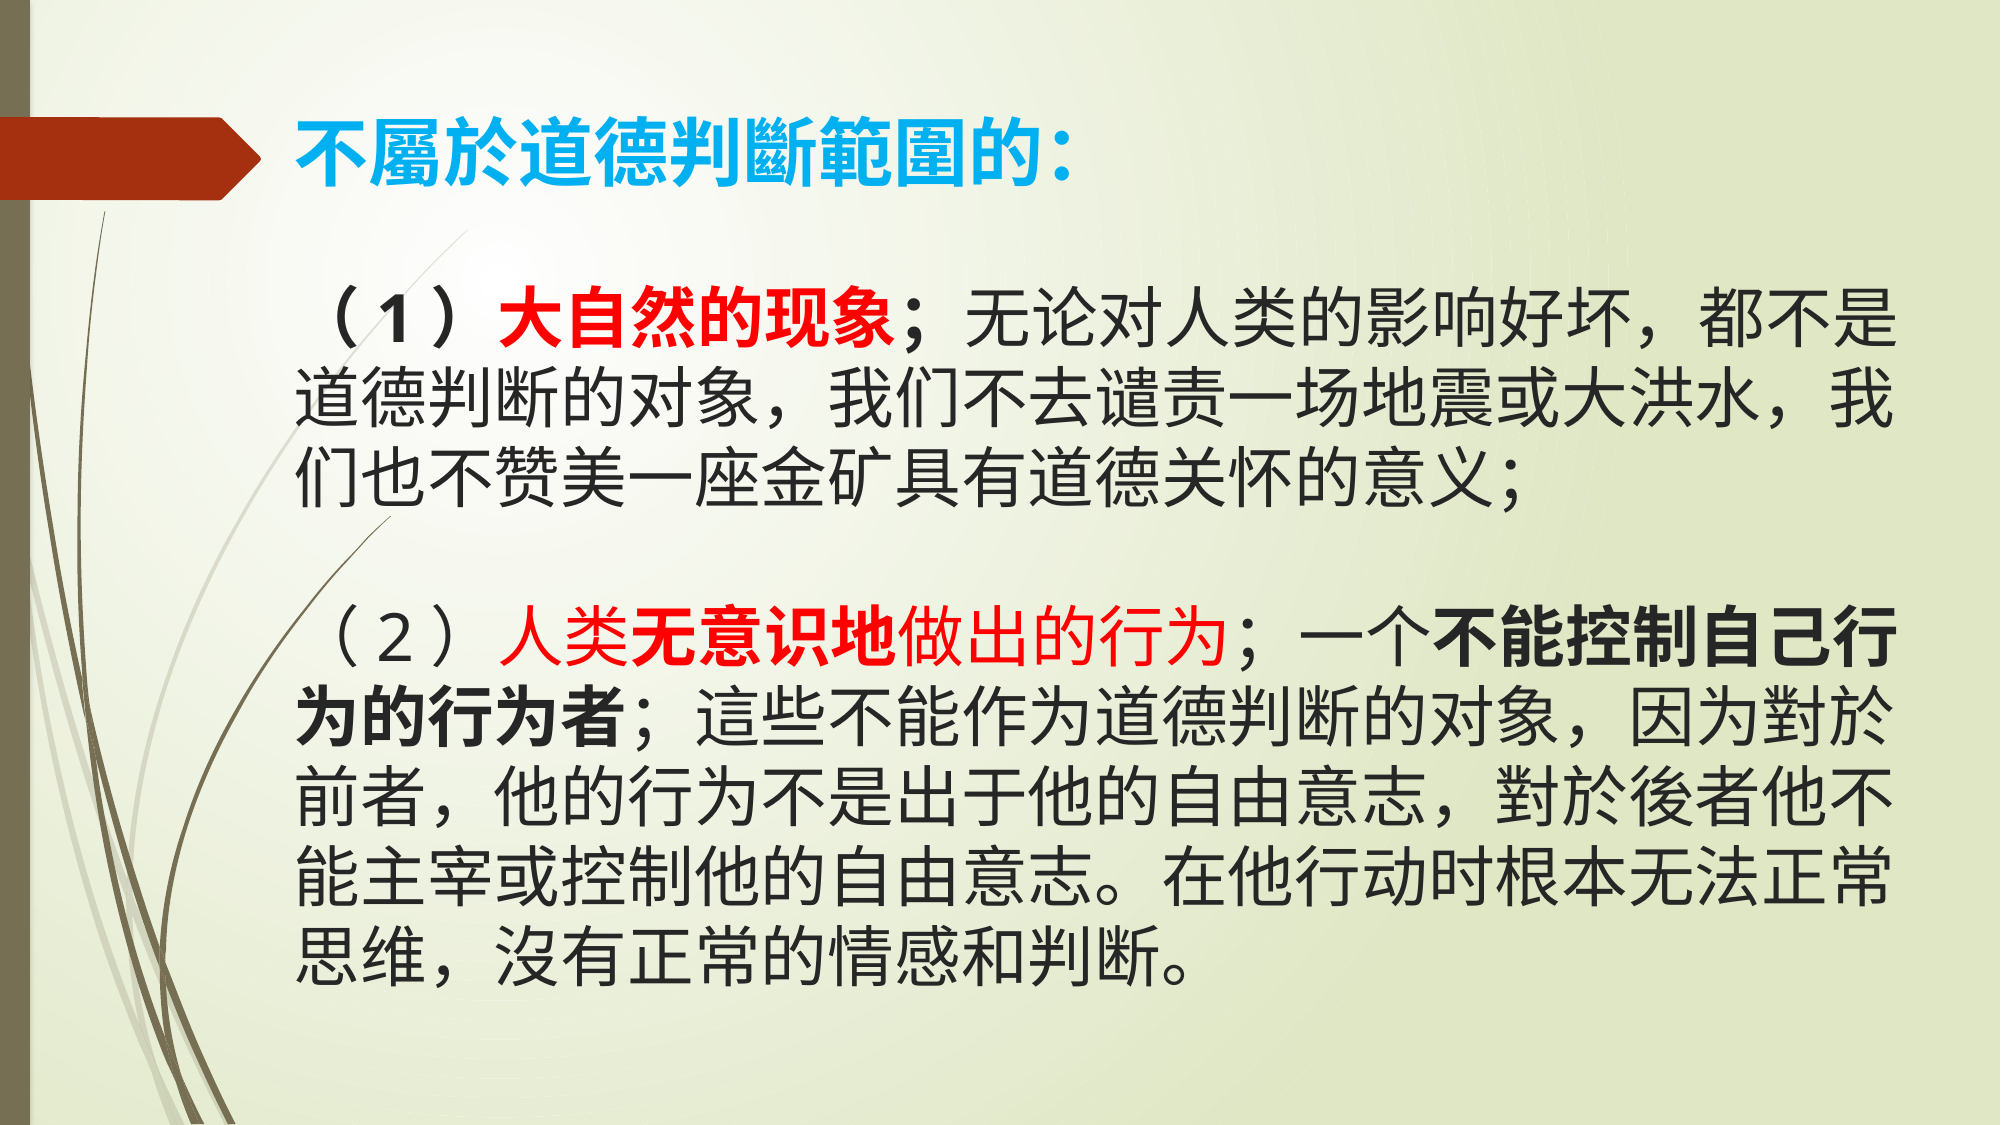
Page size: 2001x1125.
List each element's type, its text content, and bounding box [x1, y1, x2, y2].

title 不屬於道德判斷範圍的： （1）大自然的现象；无论对人类的影响好坏，都不是道德判断的对象，我们不去谴责一场地震或大洪水，我们也不赞美一座金矿具有道德关怀的意义； （2）人类无意识地做出的行为；一个不能控制自己行为的行为者；這些不能作为道德判断的对象，因为對於前者，他的行为不是出于他的自由意志，對於後者他不能主宰或控制他的自由意志。在他行动时根本无法正常思维，沒有正常的情感和判断。 [278, 97, 1935, 1125]
